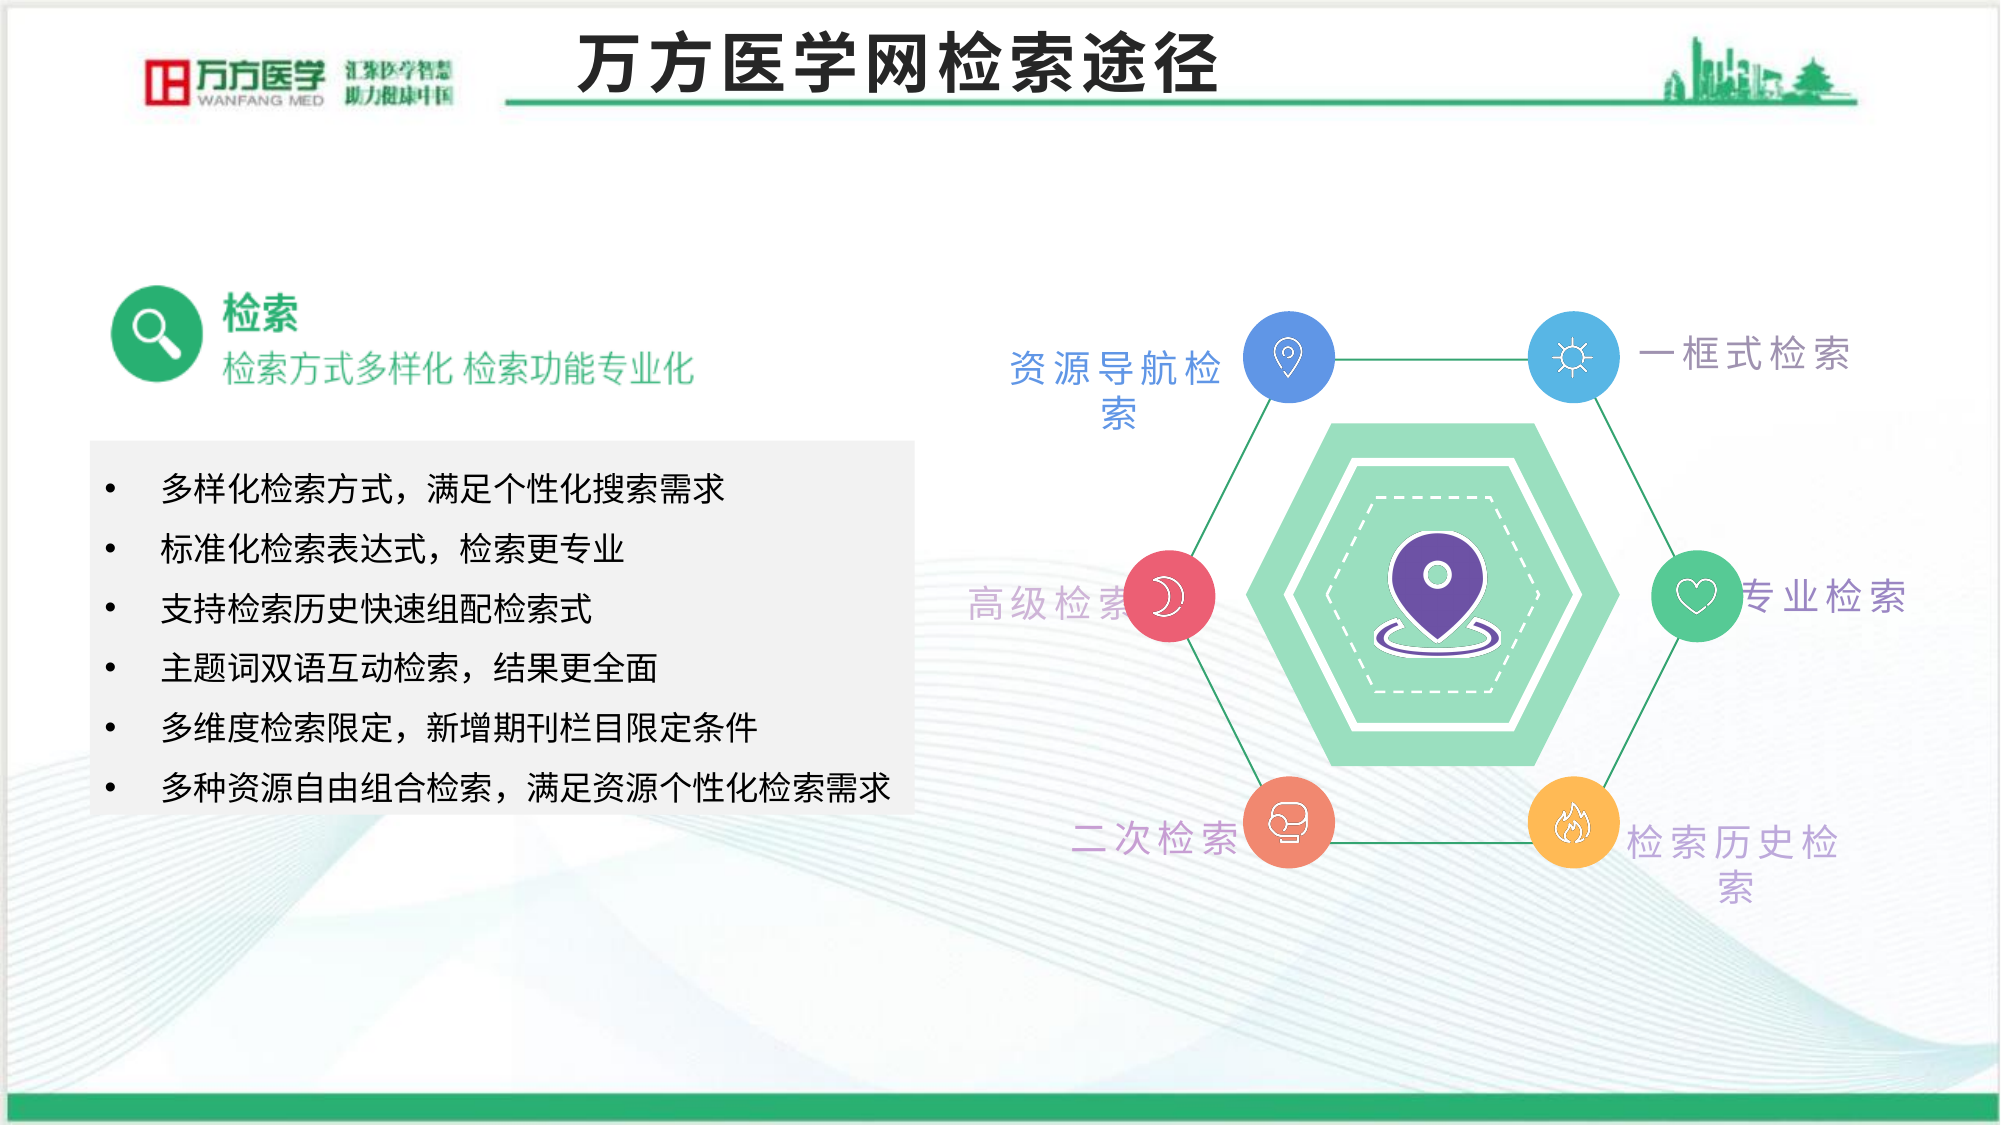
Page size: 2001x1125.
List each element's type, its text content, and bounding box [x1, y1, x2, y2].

text_box [1187, 358, 1679, 845]
text_box 多样化检索方式，满足个性化搜索需求 标准化检索表达式，检索更专业 支持检索历史快速组配检索式 主题词双语互动检索，结果更全面 多维度检索限定，新增期刊栏目限定条件 多种资源自由组合检索，满足资源个性化检索需求 [89, 440, 915, 815]
text_box 检索历史检索 [1602, 812, 1870, 869]
text_box [1242, 310, 1337, 405]
text_box [1287, 461, 1579, 729]
picture [0, 0, 2001, 1125]
title 万方医学网检索途径 [561, 13, 1408, 109]
text_box 高级检索 [938, 572, 1134, 629]
text_box 专业检索 [1734, 565, 1937, 625]
text_box [1122, 549, 1217, 644]
text_box 资源导航检索 [985, 337, 1253, 394]
text_box [1526, 775, 1621, 870]
text_box [1526, 310, 1621, 405]
text_box [1325, 496, 1540, 693]
text_box 一框式检索 [1619, 322, 1870, 379]
text_box [1650, 549, 1745, 644]
text_box [1242, 775, 1337, 870]
text_box 二次检索 [1041, 807, 1265, 864]
